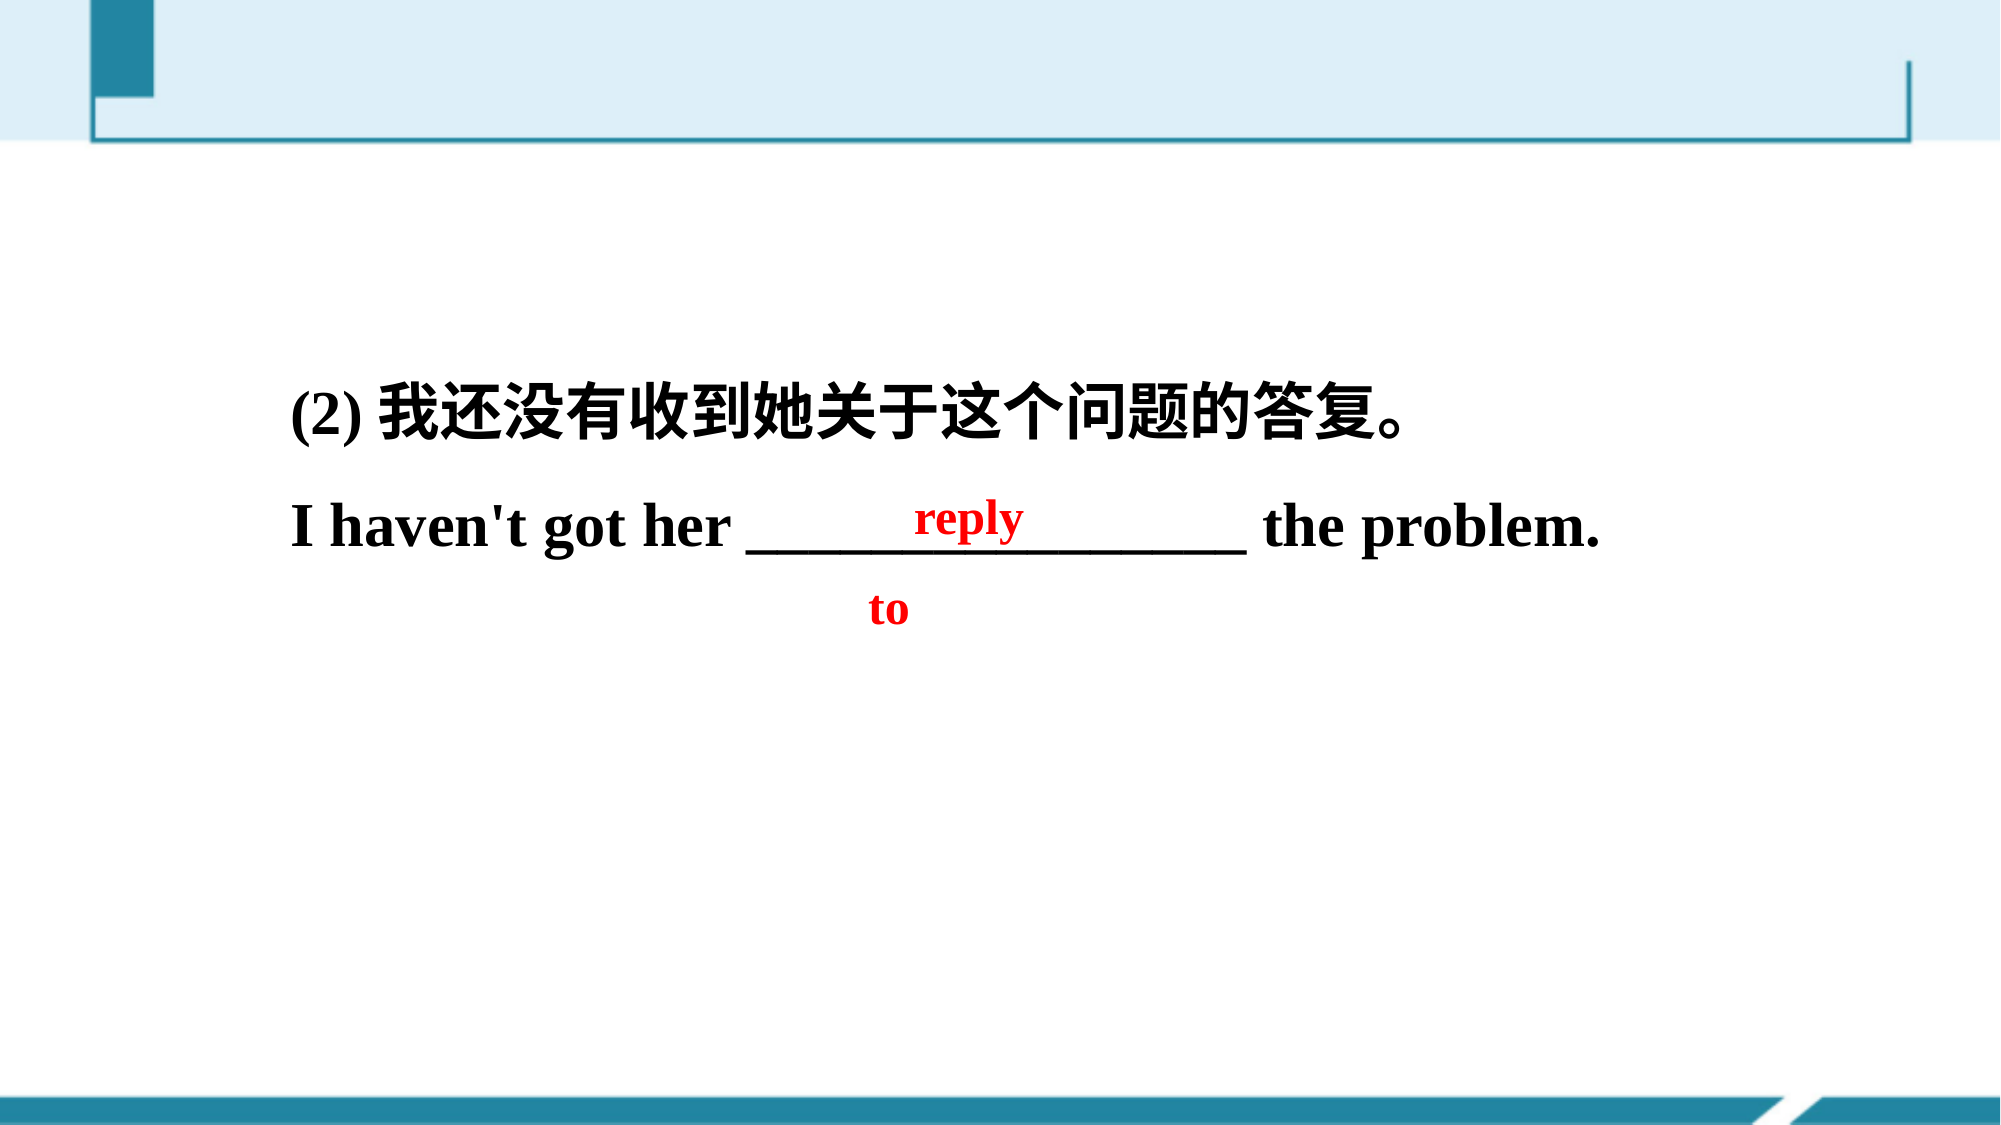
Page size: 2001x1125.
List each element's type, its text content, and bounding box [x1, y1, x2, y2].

picture [0, 0, 2001, 1125]
text_box reply to [853, 447, 1048, 552]
text_box (2)我还没有收到她关于这个问题的答复。 I haven't got her ________________ the problem. [231, 327, 1794, 567]
